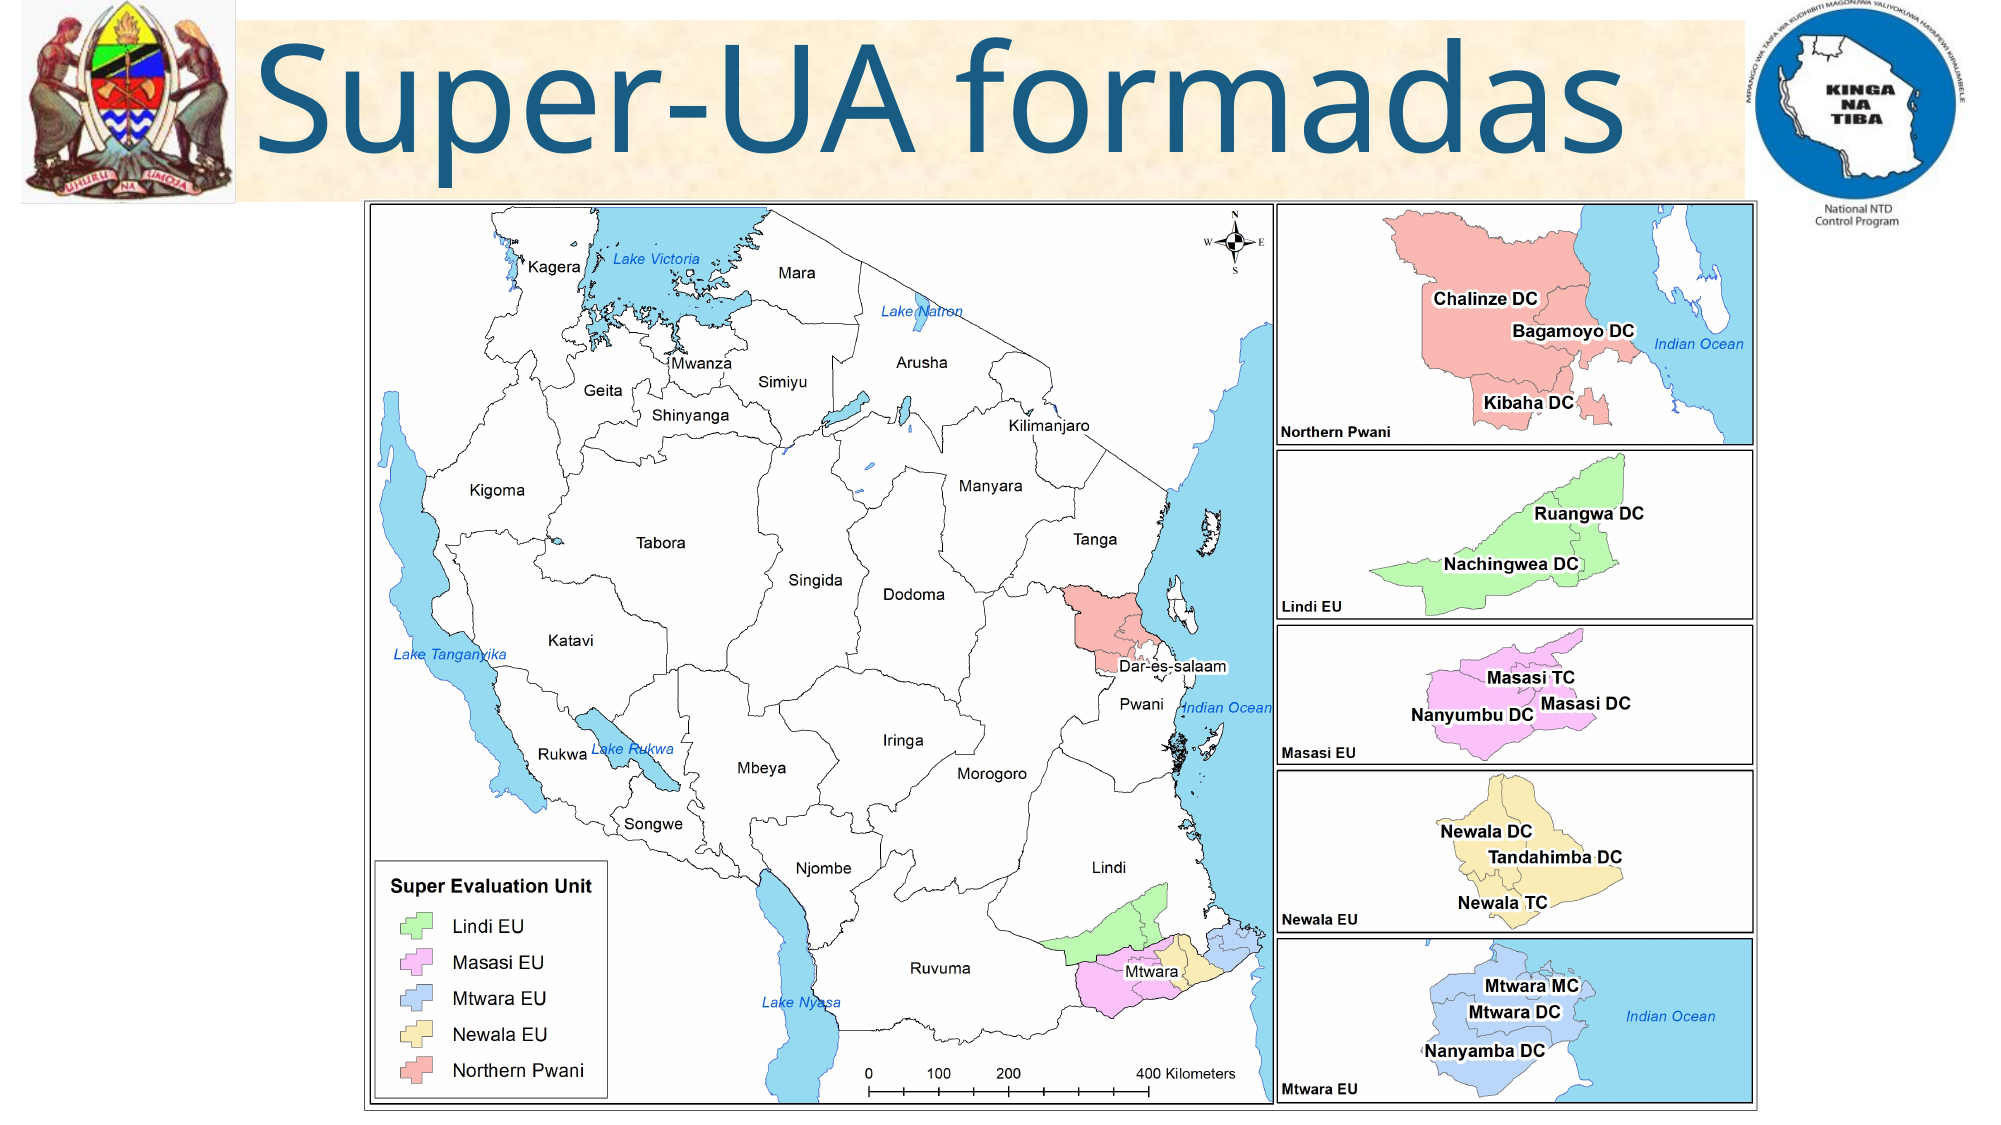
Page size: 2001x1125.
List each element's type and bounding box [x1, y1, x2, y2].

text_box [21, 0, 1969, 229]
picture [362, 199, 1759, 1113]
